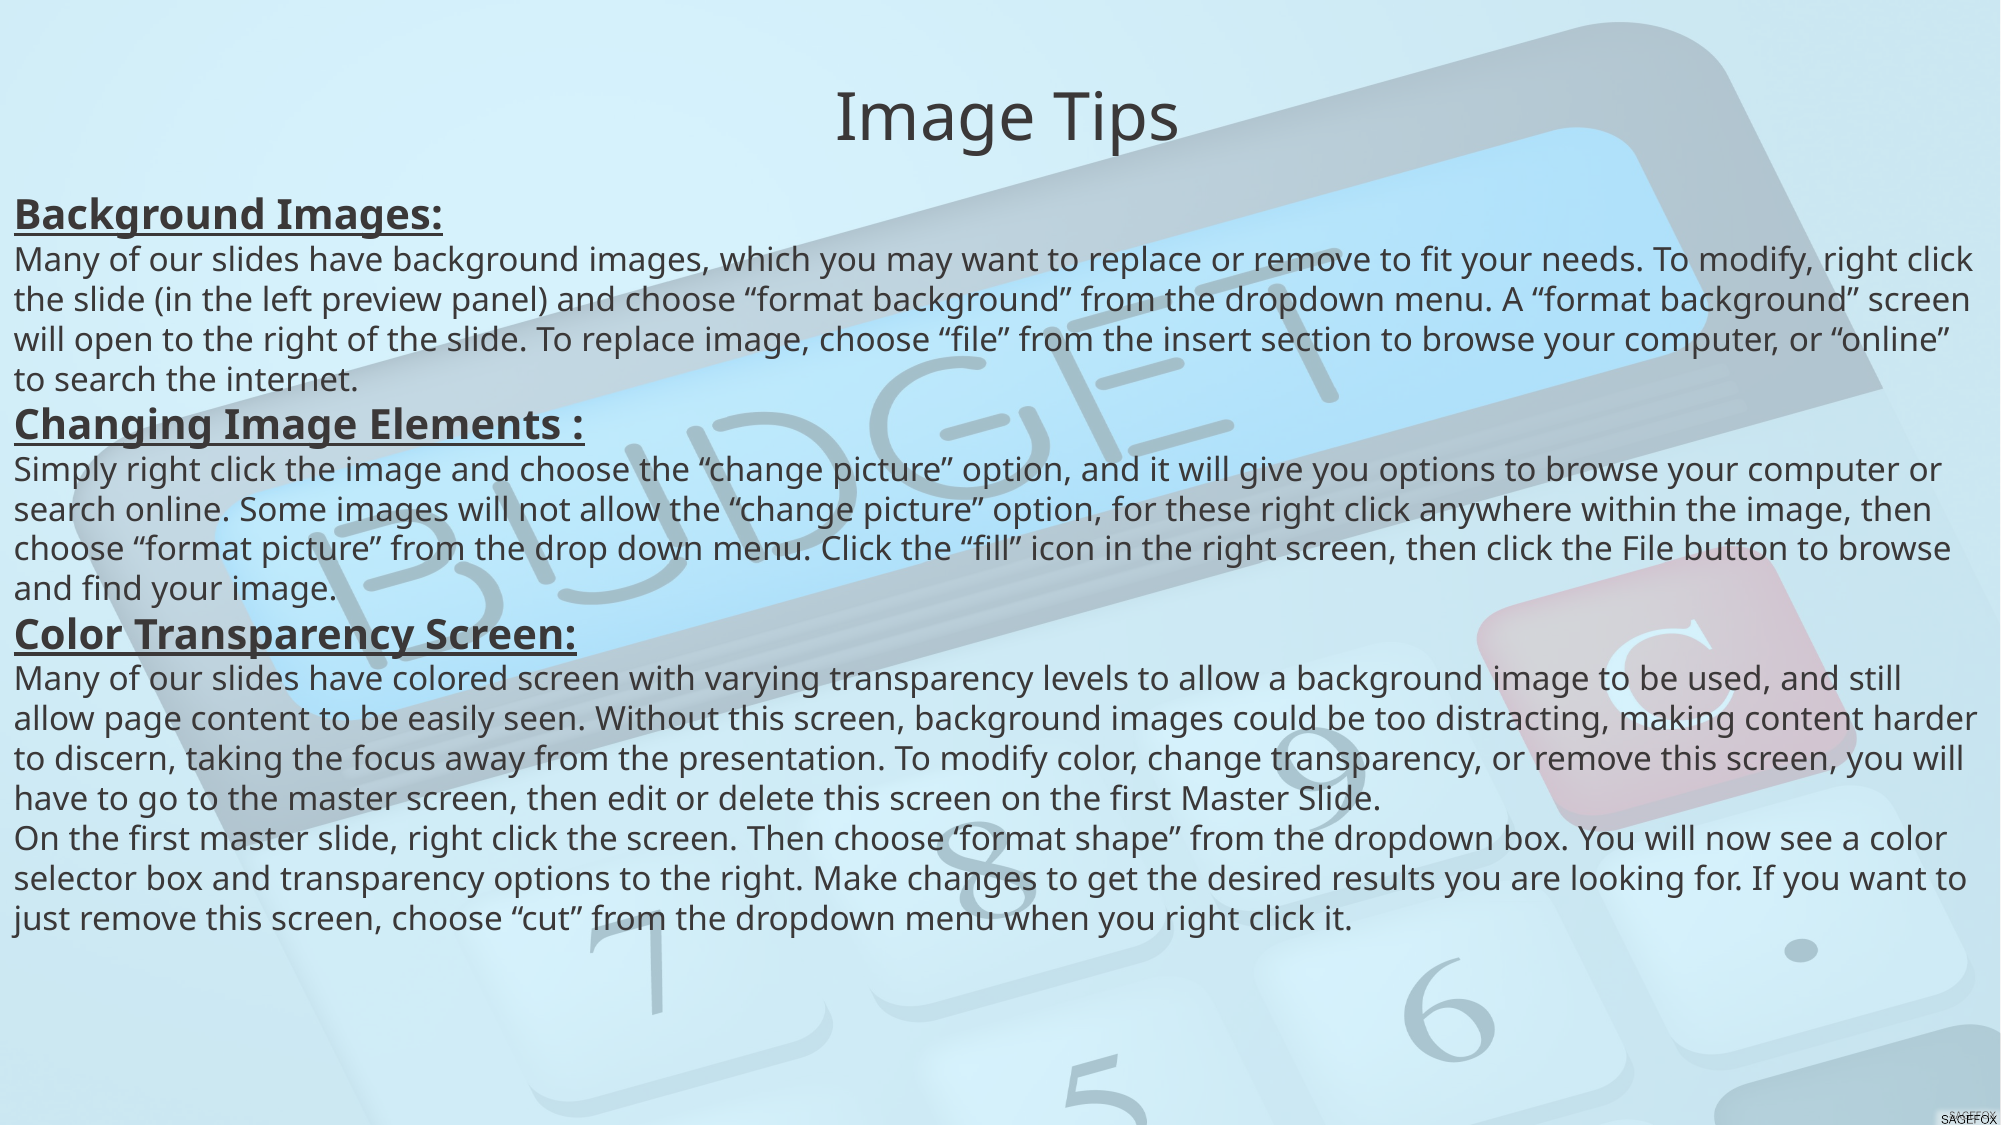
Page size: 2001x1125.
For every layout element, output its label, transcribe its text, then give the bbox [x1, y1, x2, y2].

picture [1938, 1114, 1999, 1125]
title Image Tips [597, 59, 1420, 177]
text_box Background Images: Many of our slides have background images, which you may want to replace or remove to fit your needs. To modify, right click the slide (in the left preview panel) and choose “format background” from the dropdown menu. A “format background” screen will open to the right of the slide. To replace image, choose “file” from the insert section to browse your computer, or “online” to search the internet. Changing Image Elements : Simply right click the image and choose the “change picture” option, and it will give you options to browse your computer or search online. Some images will not allow the “change picture” option, for these right click anywhere within the image, then choose “format picture” from the drop down menu. Click the “fill” icon in the right screen, then click the File button to browse and find your image. Color Transparency Screen: Many of our slides have colored screen with varying transparency levels to allow a background image to be used, and still allow page content to be easily seen. Without this screen, background images could be too distracting, making content harder to discern, taking the focus away from the presentation. To modify color, change transparency, or remove this screen, you will have to go to the master screen, then edit or delete this screen on the first Master Slide. On the first master slide, right click the screen. Then choose ‘format shape” from the dropdown box. You will now see a color selector box and transparency options to the right. Make changes to get the desired results you are looking for. If you want to just remove this screen, choose “cut” from the dropdown menu when you right click it. [0, 0, 2000, 1125]
